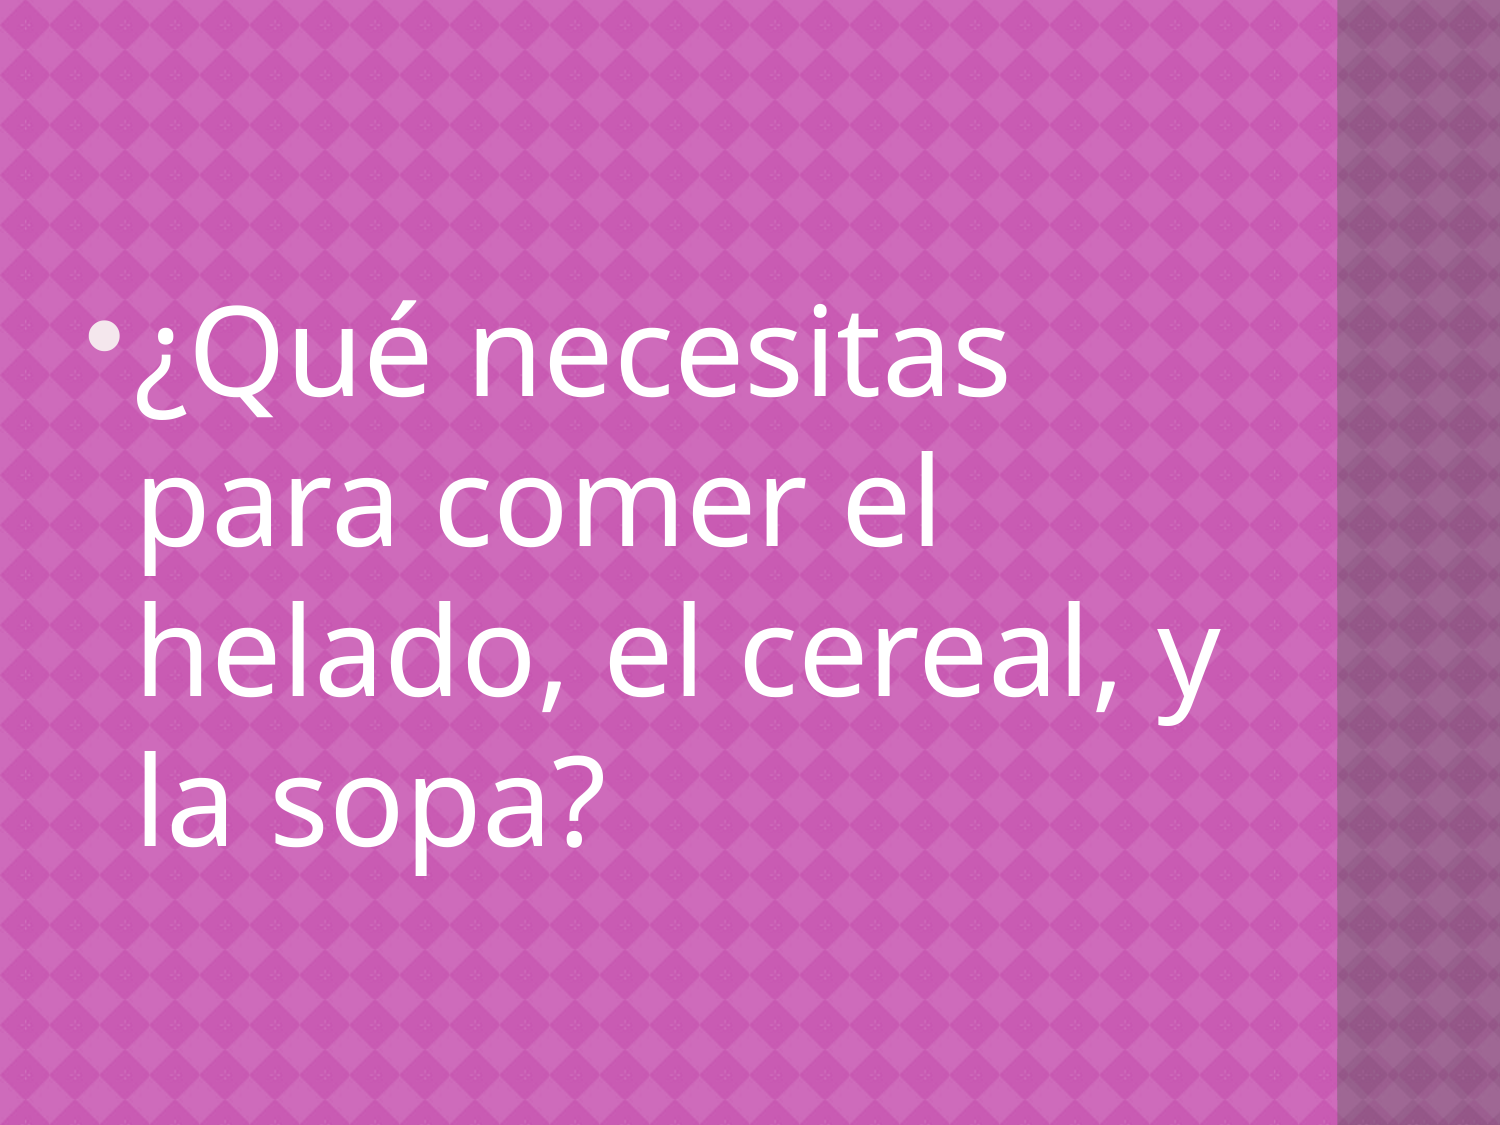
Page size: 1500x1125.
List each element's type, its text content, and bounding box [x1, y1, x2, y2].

list ¿Qué necesitas para comer el helado, el cereal, y la sopa? [75, 264, 1263, 1059]
